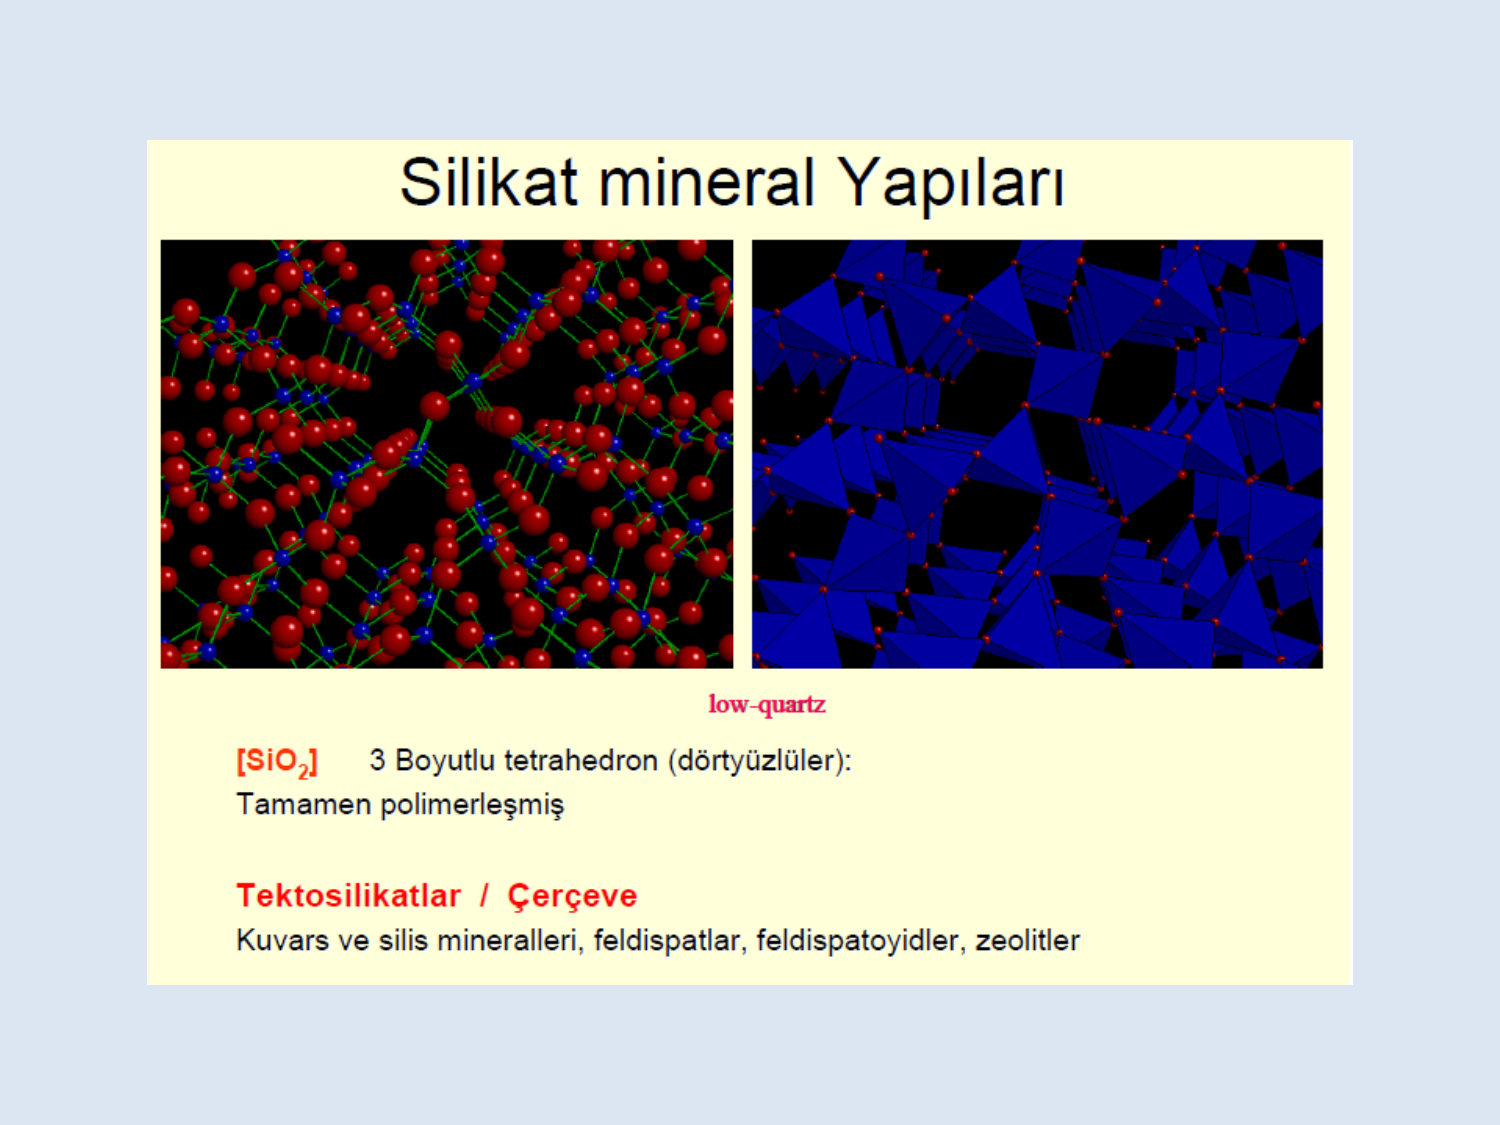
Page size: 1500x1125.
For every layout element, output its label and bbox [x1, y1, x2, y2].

picture [147, 140, 1353, 985]
